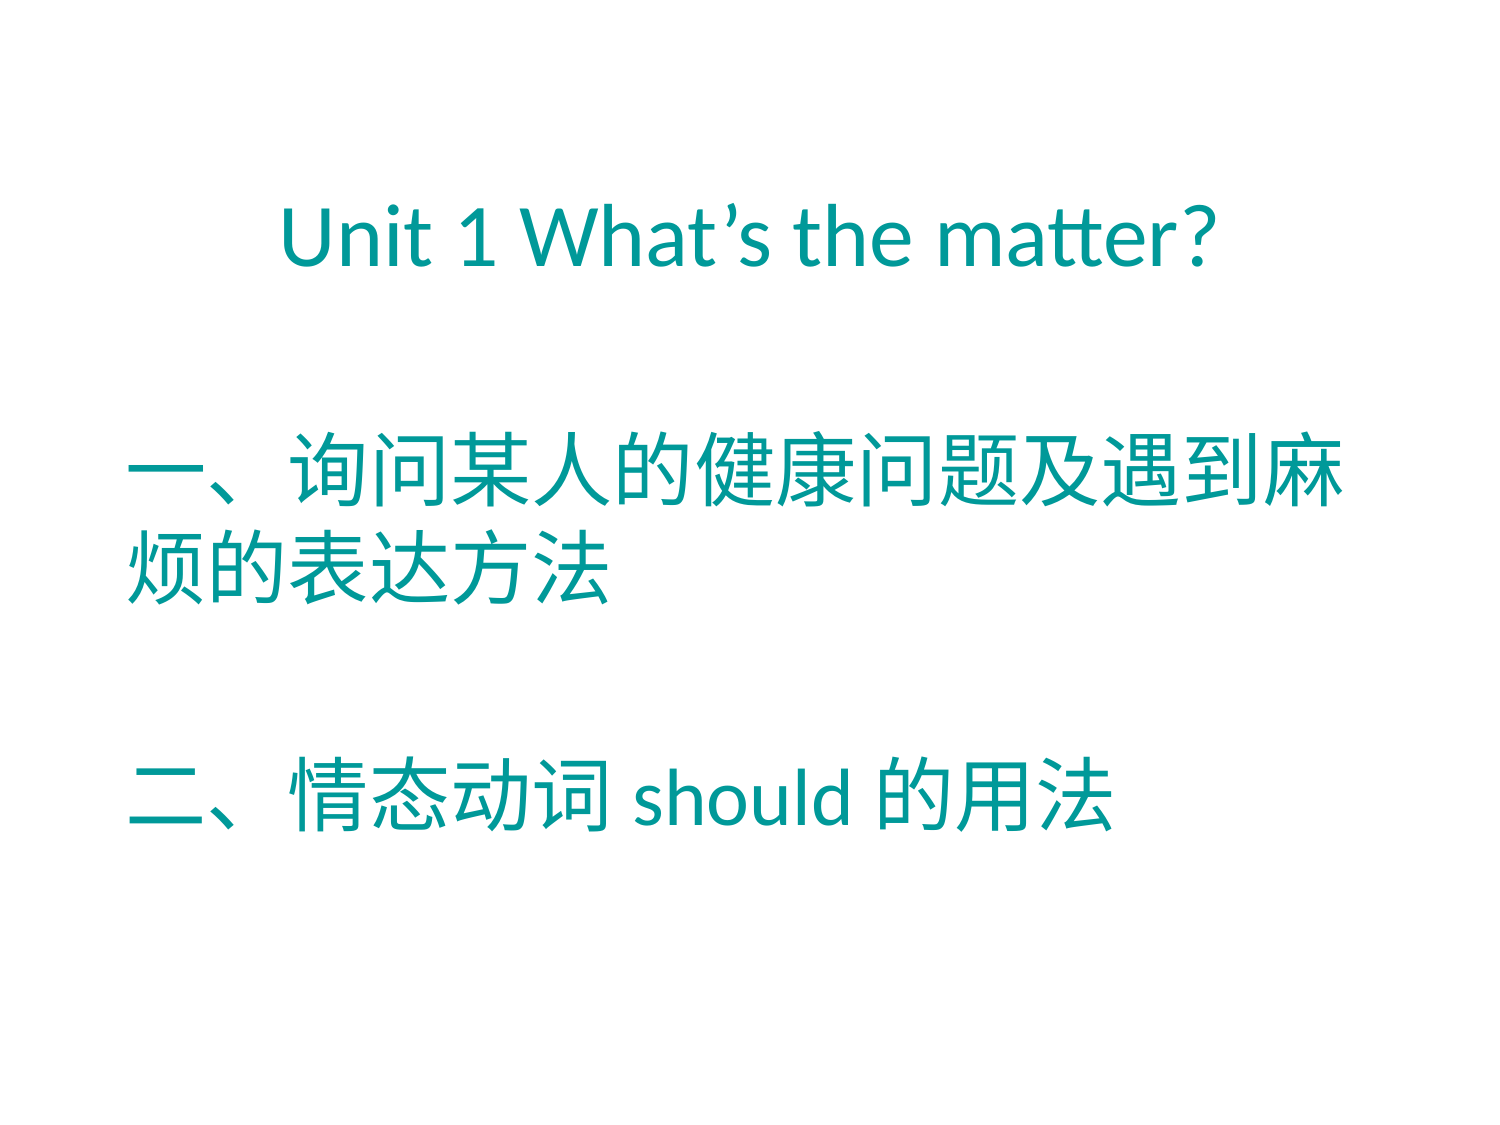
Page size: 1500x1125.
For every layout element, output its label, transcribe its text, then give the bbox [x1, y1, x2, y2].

list 一、询问某人的健康问题及遇到麻烦的表达方法 二、情态动词should的用法 [111, 412, 1369, 920]
title Unit 1 What’s the matter? [75, 137, 1425, 325]
